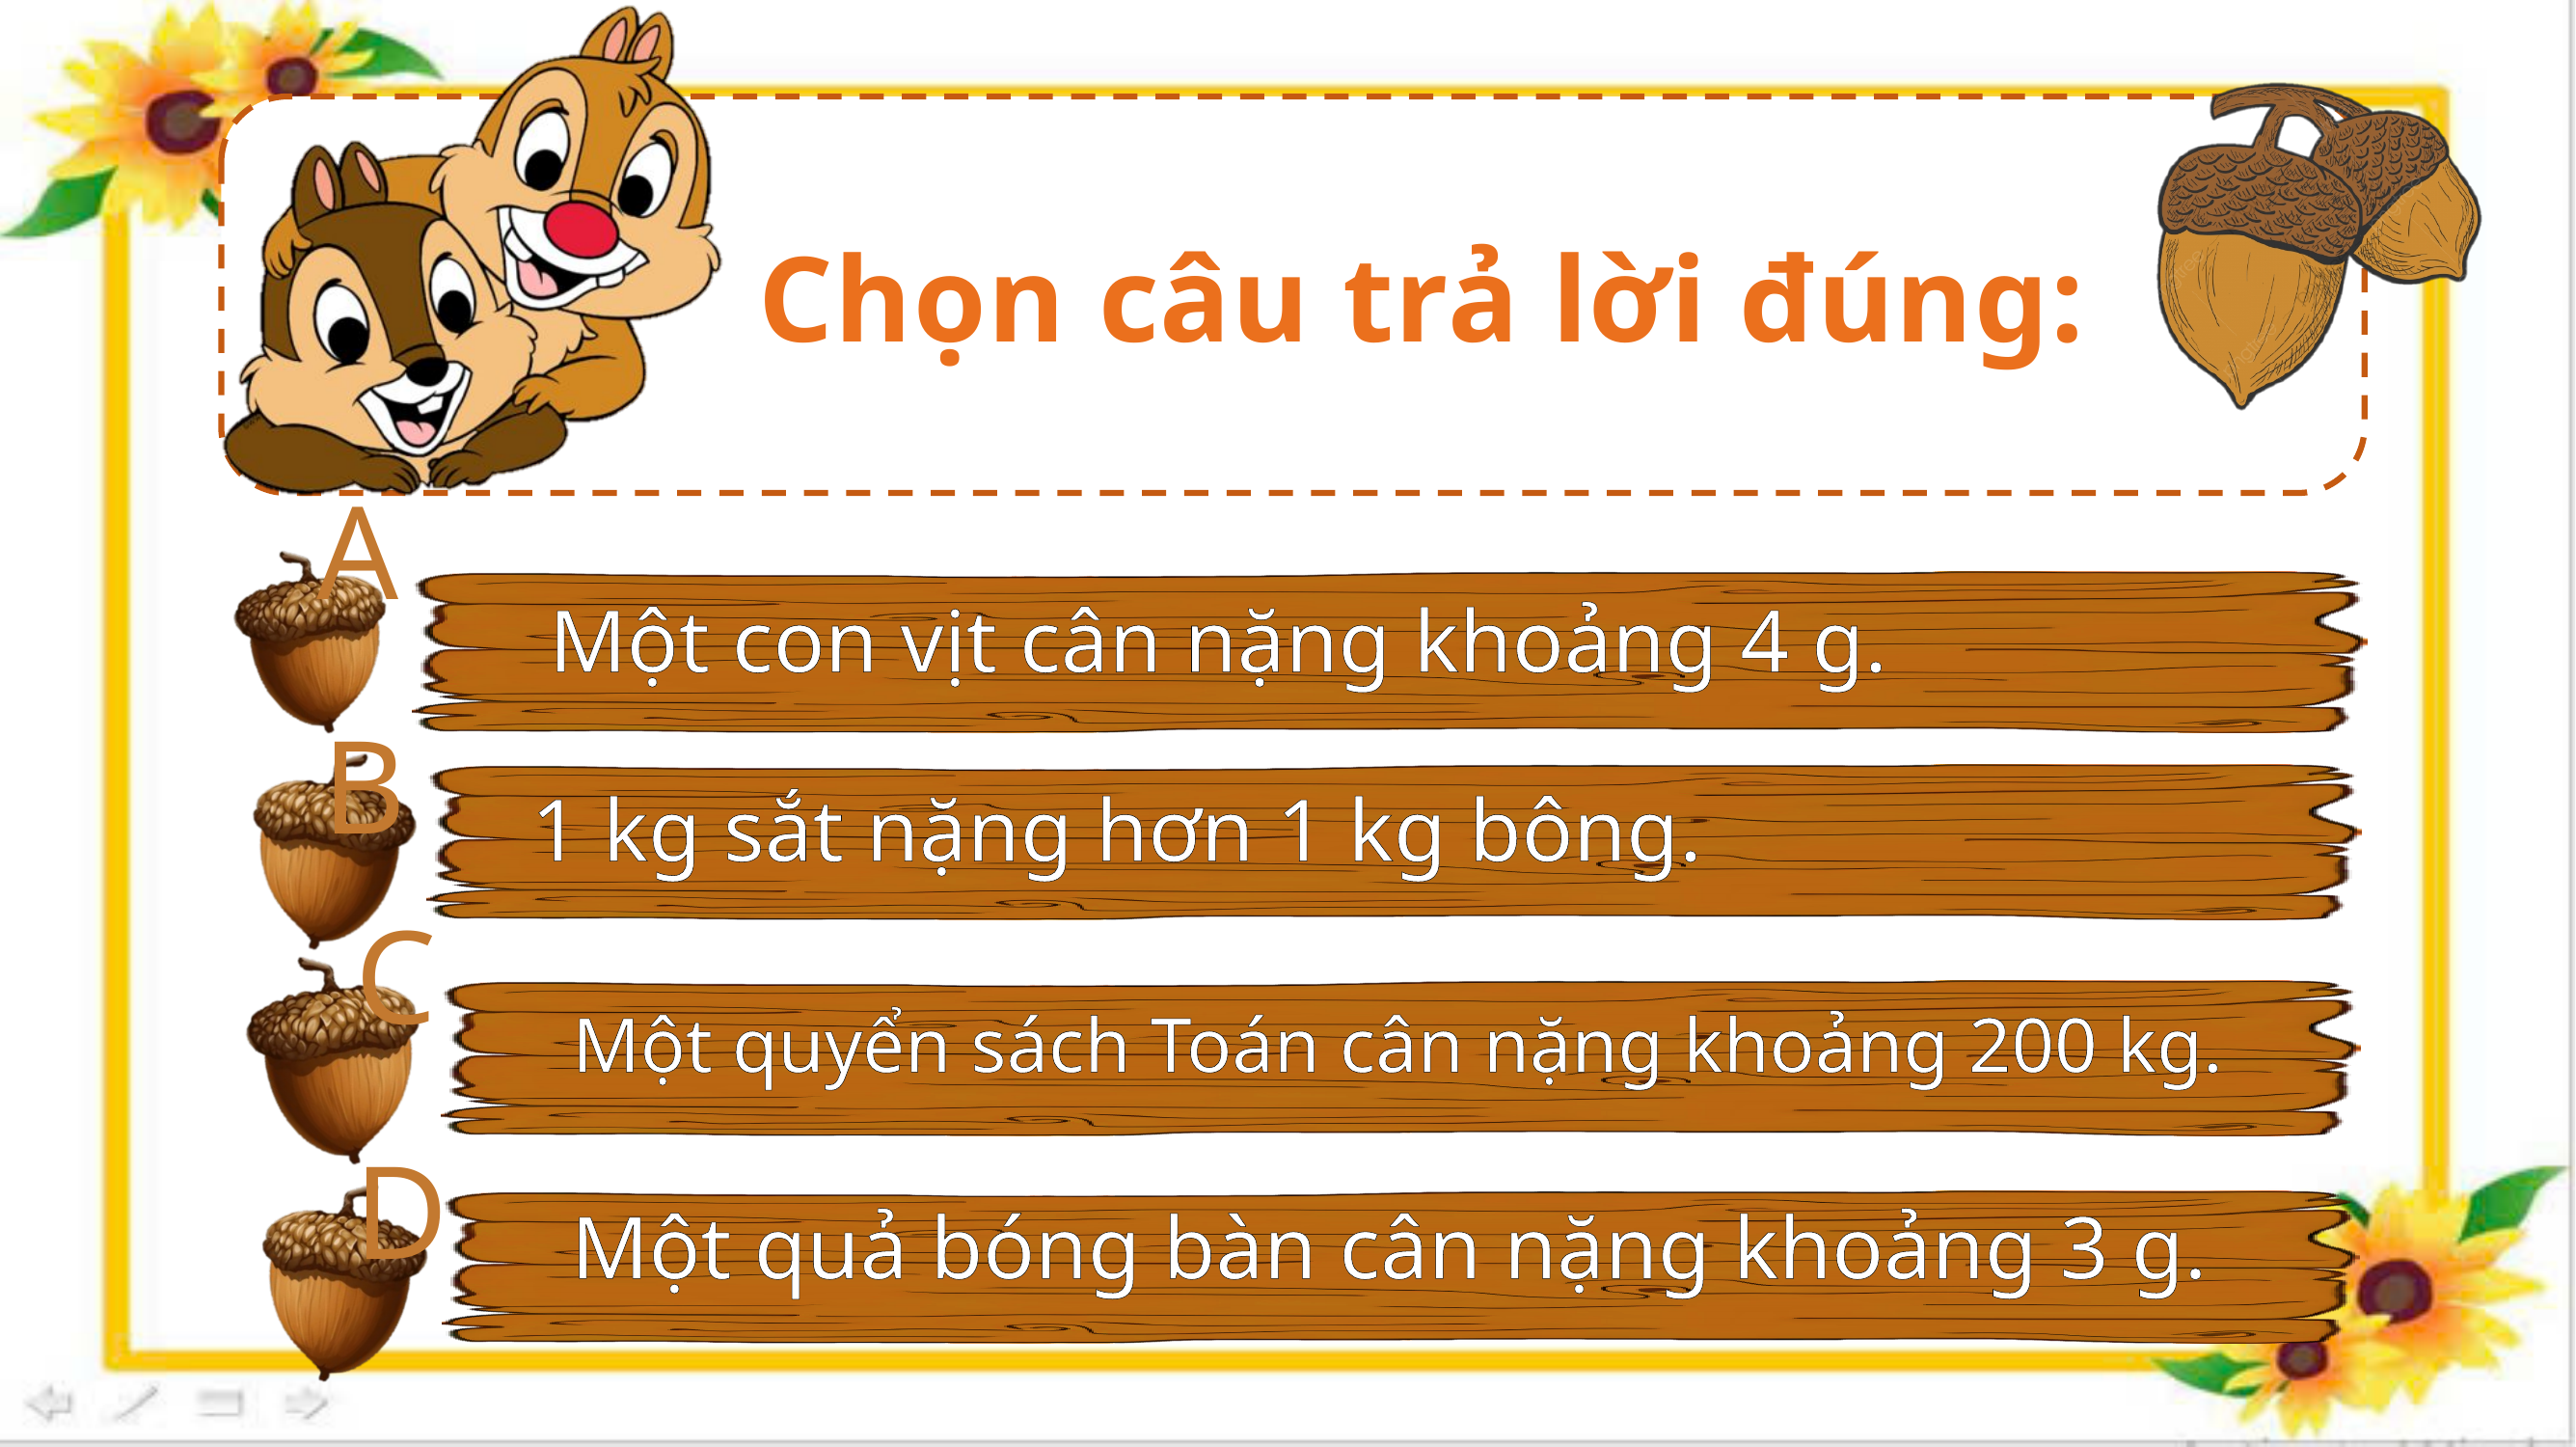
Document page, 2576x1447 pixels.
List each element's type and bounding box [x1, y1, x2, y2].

text_box [249, 1154, 2360, 1371]
text_box [199, 0, 1994, 509]
text_box [240, 733, 2362, 940]
text_box [247, 940, 2361, 1154]
picture [0, 0, 2576, 1447]
text_box [234, 463, 2368, 733]
